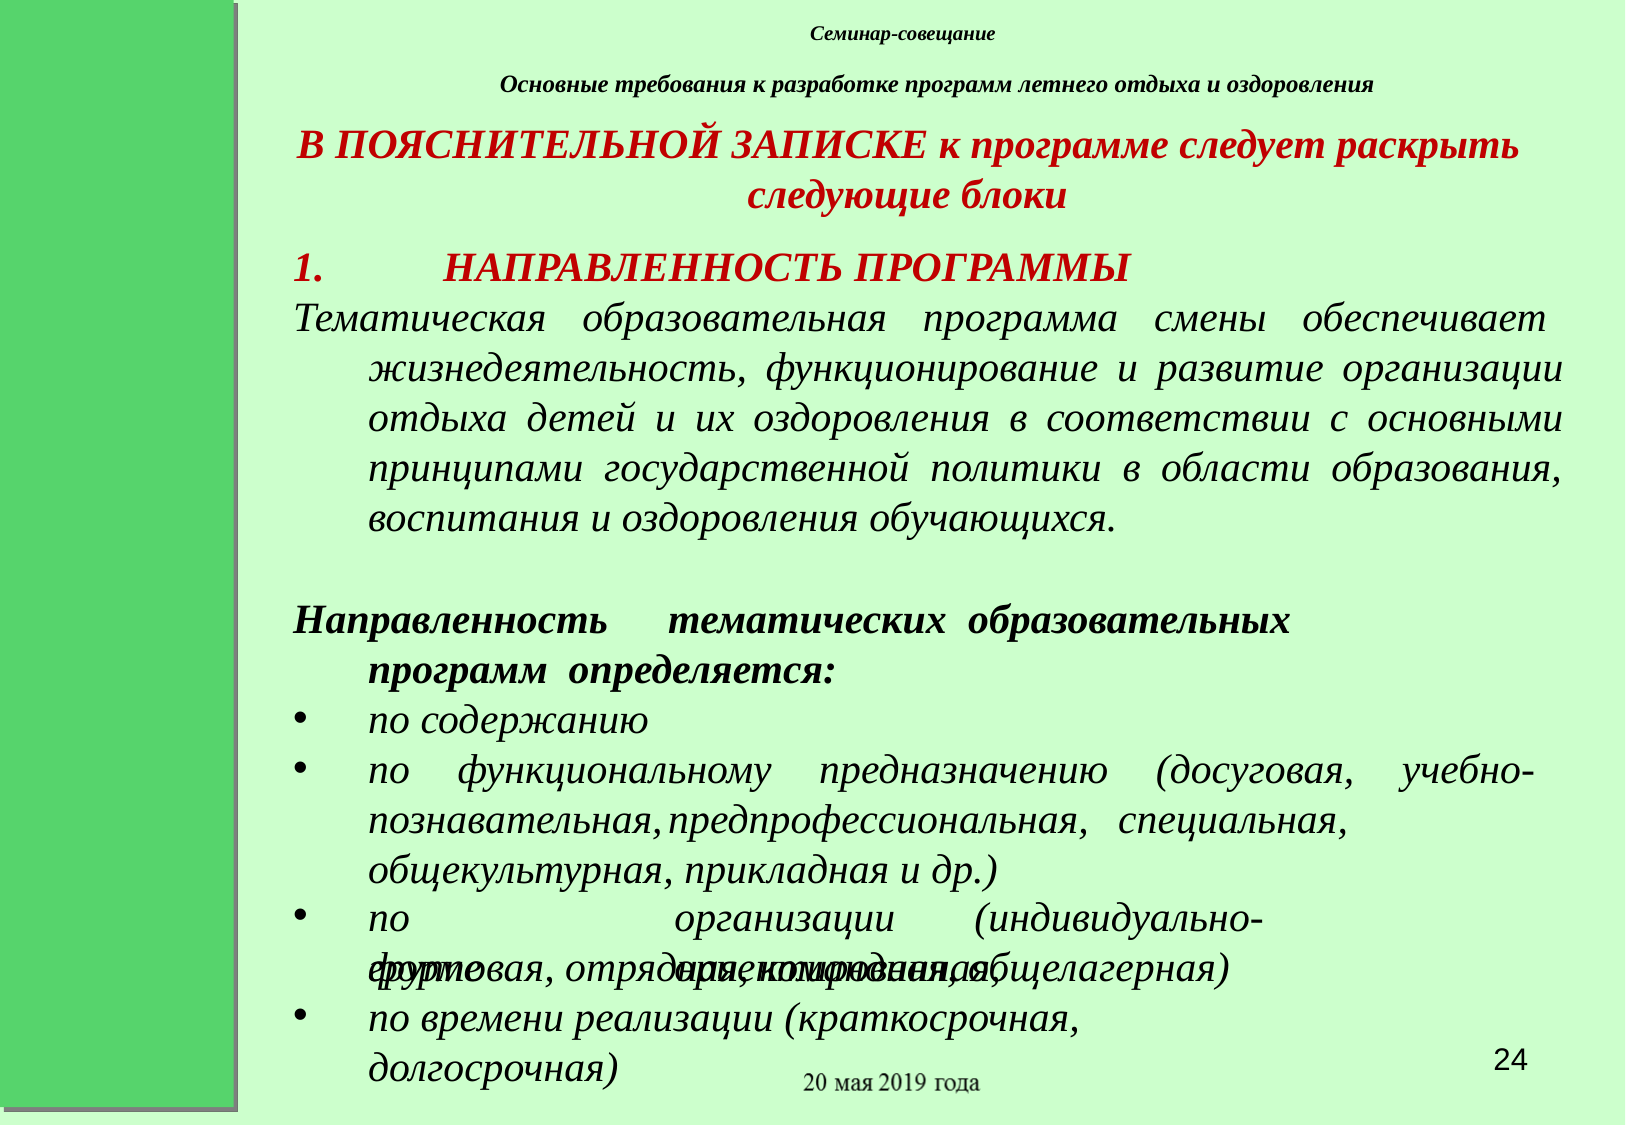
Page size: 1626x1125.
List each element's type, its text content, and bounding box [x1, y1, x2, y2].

text_box по форме [291, 887, 602, 937]
picture [787, 1058, 1062, 1112]
text_box групповая, отрядная, командная, общелагерная) по времени реализации (краткосрочная, долгосрочная) [291, 937, 1339, 1090]
text_box [3, 3, 238, 1112]
slide_number ‹#› [1489, 1032, 1533, 1125]
text_box [0, 0, 234, 1108]
text_box В ПОЯСНИТЕЛЬНОЙ ЗАПИСКЕ к программе следует раскрыть следующие блоки 1. НАПРАВЛЕННОСТЬ ПРОГРАММЫ Тематическая образовательная программа смены обеспечивает жизнедеятельность, функционирование и развитие организации отдыха детей и их оздоровления в соответствии с основными принципами государственной политики в области образования, воспитания и оздоровления обучающихся. Направленность тематических образовательных программ определяется: по содержанию по функциональному предназначению (досуговая, учебно- познавательная, предпрофессиональная, специальная, общекультурная, прикладная и др.) [291, 115, 1584, 892]
text_box организации (индивидуально-ориентированная, [672, 887, 1584, 990]
text_box Семинар-совещание Основные требования к разработке программ летнего отдыха и оздоровления [497, 17, 1377, 98]
